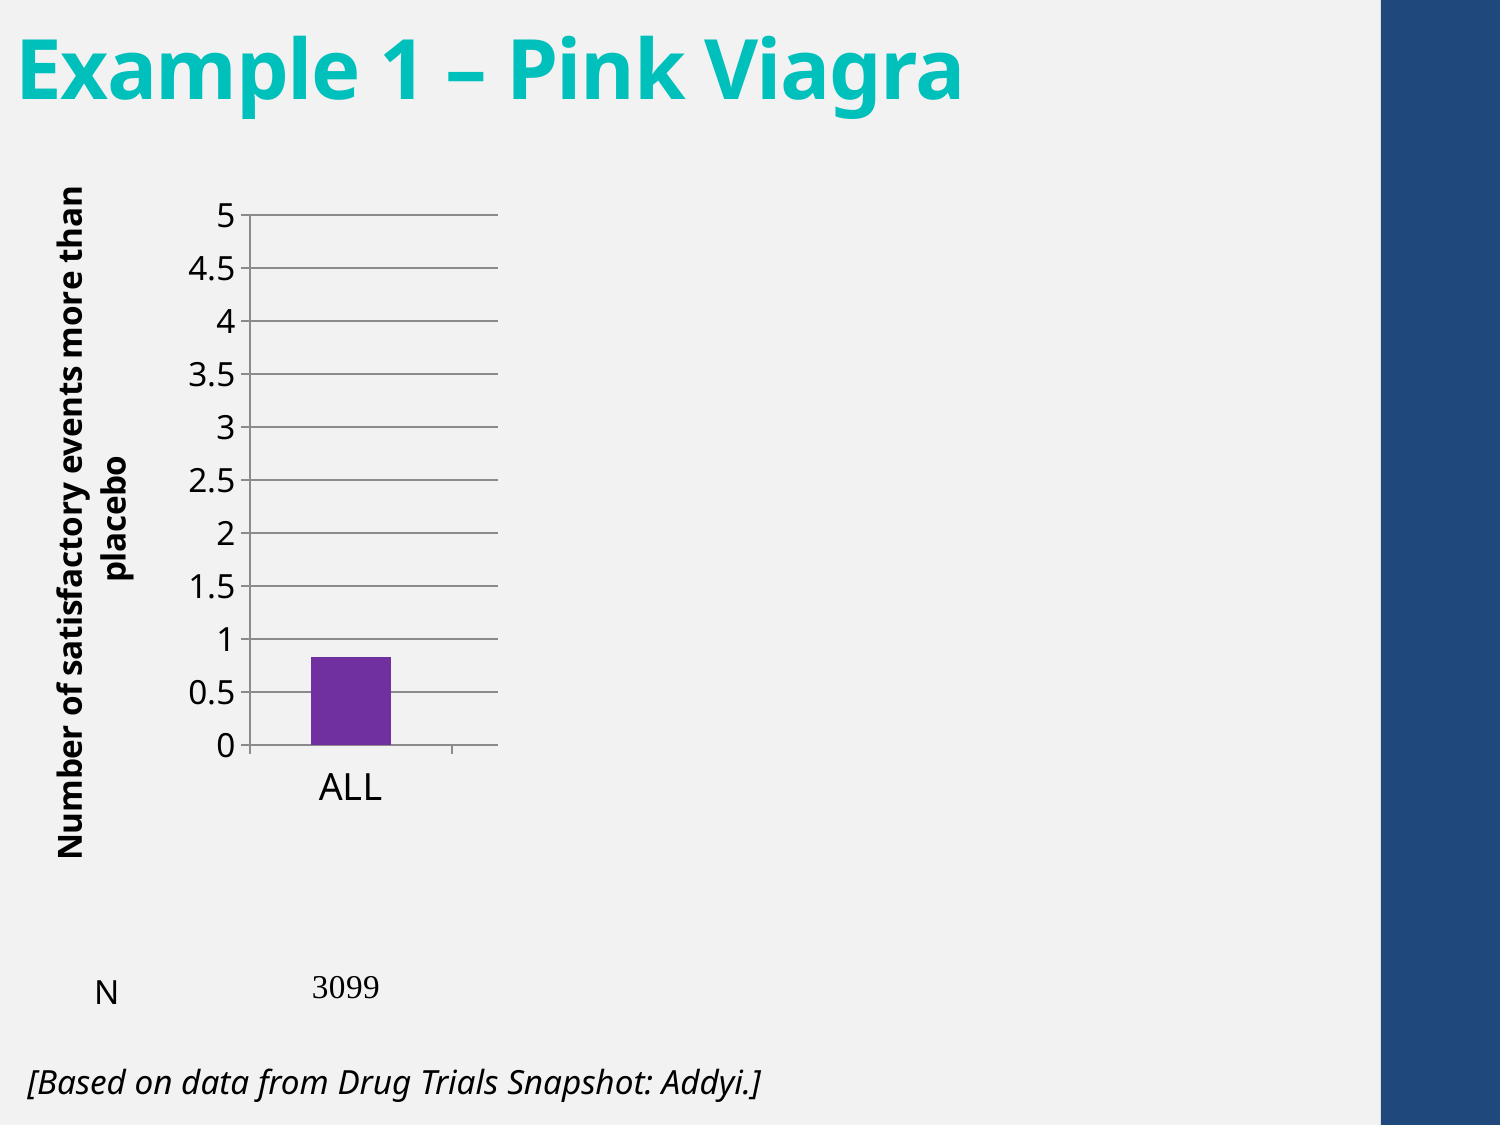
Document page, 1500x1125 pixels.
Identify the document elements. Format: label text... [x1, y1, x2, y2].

chart [37, 170, 1301, 1037]
text_box [Based on data from Drug Trials Snapshot: Addyi.] [12, 1053, 1500, 1109]
title Example 1 – Pink Viagra [0, 0, 1351, 125]
